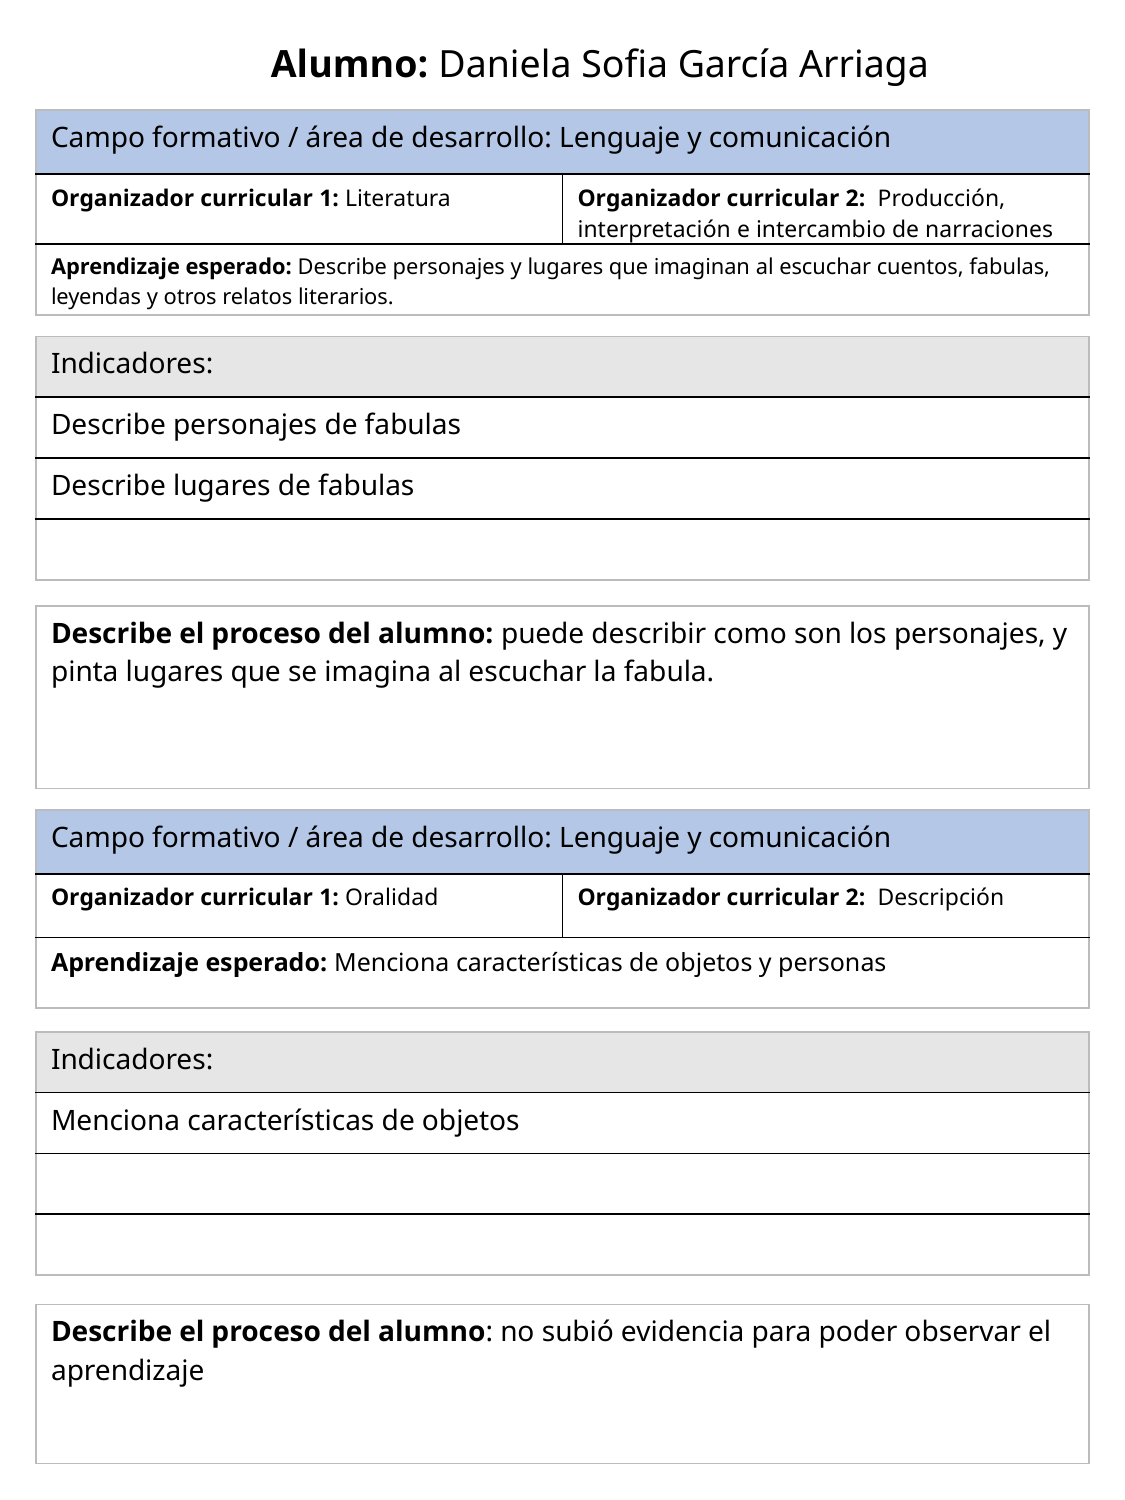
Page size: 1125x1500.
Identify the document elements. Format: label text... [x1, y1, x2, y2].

table_header Campo formativo / área de desarrollo: Lenguaje y comunicación [37, 811, 1088, 873]
table_cell Organizador curricular 2: Descripción [563, 875, 1088, 937]
table_cell Aprendizaje esperado: Menciona características de objetos y personas [37, 938, 1088, 1007]
table_cell [37, 1154, 1088, 1213]
table_cell Describe lugares de fabulas [37, 459, 1088, 518]
table_header Indicadores: [37, 1033, 1088, 1092]
table_cell [37, 1215, 1088, 1274]
table_header Describe el proceso del alumno: puede describir como son los personajes, y pinta lugares que se imagina al escuchar la fabula. [37, 607, 1088, 788]
table_cell Organizador curricular 2: Producción, interpretación e intercambio de narraciones [563, 175, 1088, 243]
text_box Alumno: Daniela Sofia García Arriaga [181, 32, 1029, 93]
table_header Describe el proceso del alumno: no subió evidencia para poder observar el aprendizaje [37, 1305, 1088, 1463]
table_cell Describe personajes de fabulas [37, 398, 1088, 457]
table_cell [37, 520, 1088, 579]
table_cell Organizador curricular 1: Literatura [37, 175, 562, 243]
table_header Indicadores: [37, 337, 1088, 396]
table_cell Aprendizaje esperado: Describe personajes y lugares que imaginan al escuchar cuentos, fabulas, leyendas y otros relatos literarios. [37, 245, 1088, 314]
table_header Campo formativo / área de desarrollo: Lenguaje y comunicación [37, 111, 1088, 173]
table_cell Organizador curricular 1: Oralidad [37, 875, 562, 937]
table_cell Menciona características de objetos [37, 1093, 1088, 1153]
